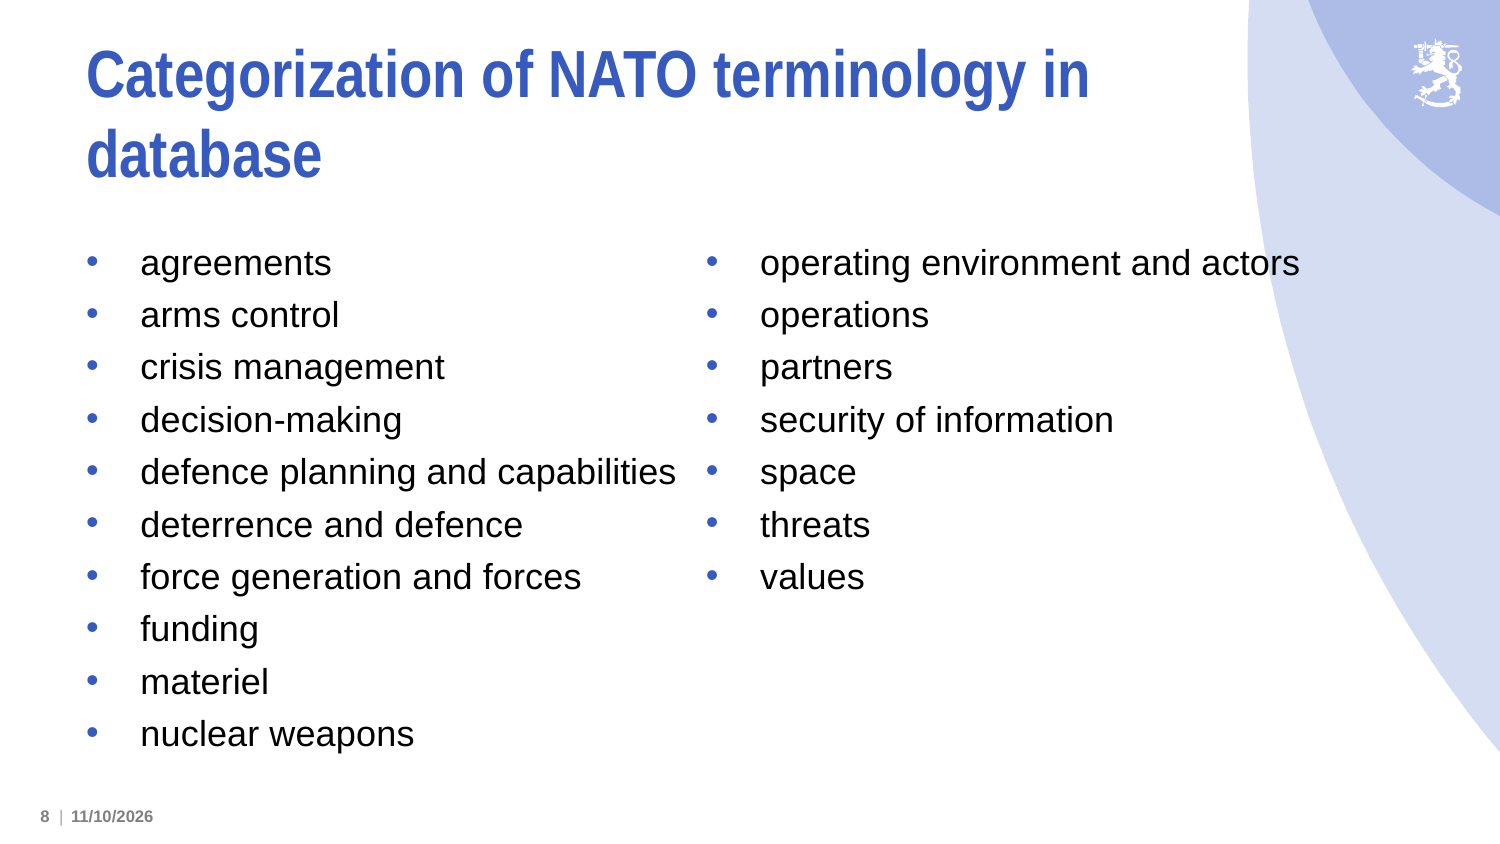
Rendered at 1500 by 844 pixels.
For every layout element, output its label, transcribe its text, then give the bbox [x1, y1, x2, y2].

slide_number 8 | [0, 799, 67, 833]
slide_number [70, 799, 184, 833]
list agreements arms control crisis management decision-making defence planning and capabilities deterrence and defence force generation and forces funding materiel nuclear weapons operating environment and actors operations partners security of information space threats values [70, 231, 1341, 788]
title Categorization of NATO terminology in database [70, 38, 1341, 199]
